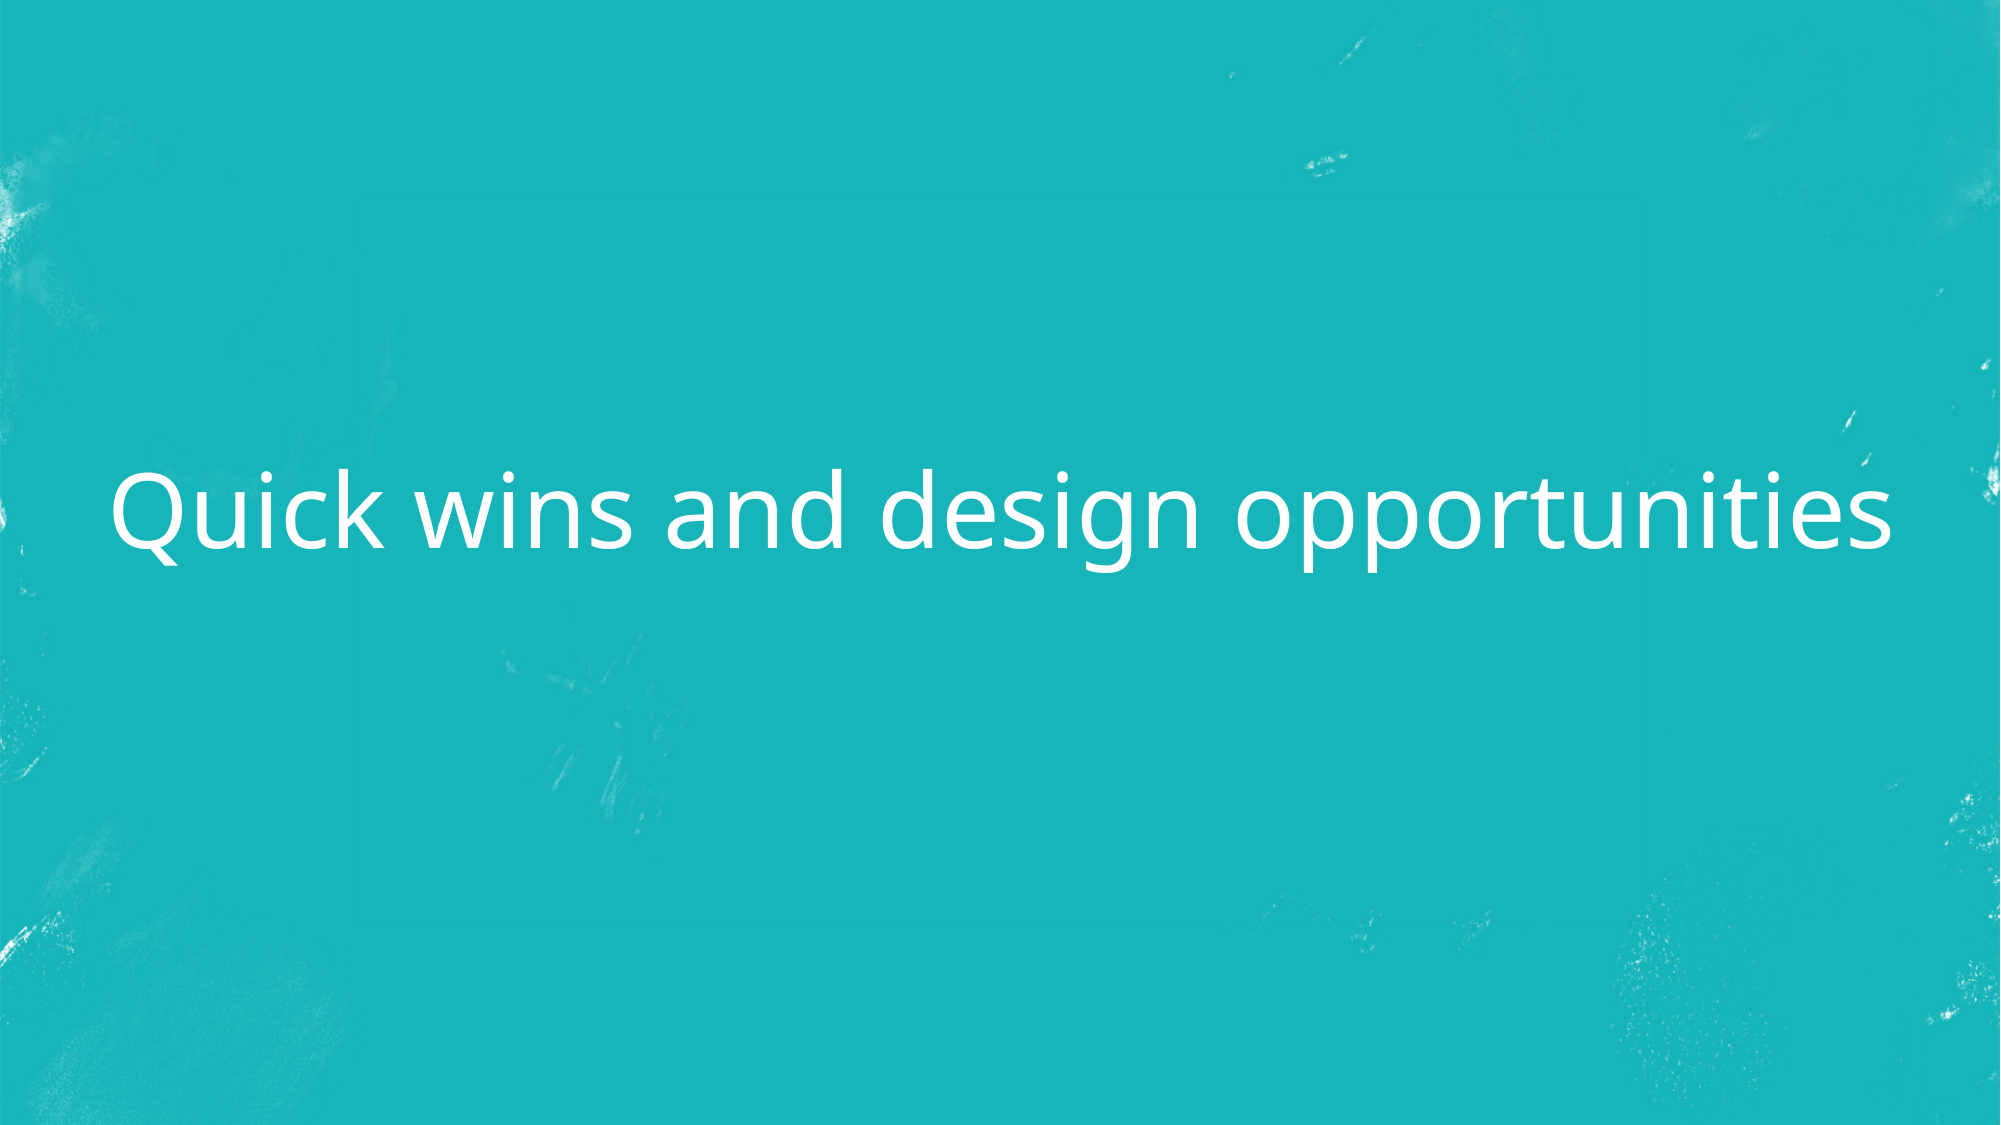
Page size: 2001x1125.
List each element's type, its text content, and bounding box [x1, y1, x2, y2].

picture [0, 0, 2000, 1125]
title Quick wins and design opportunities [74, 472, 1931, 559]
